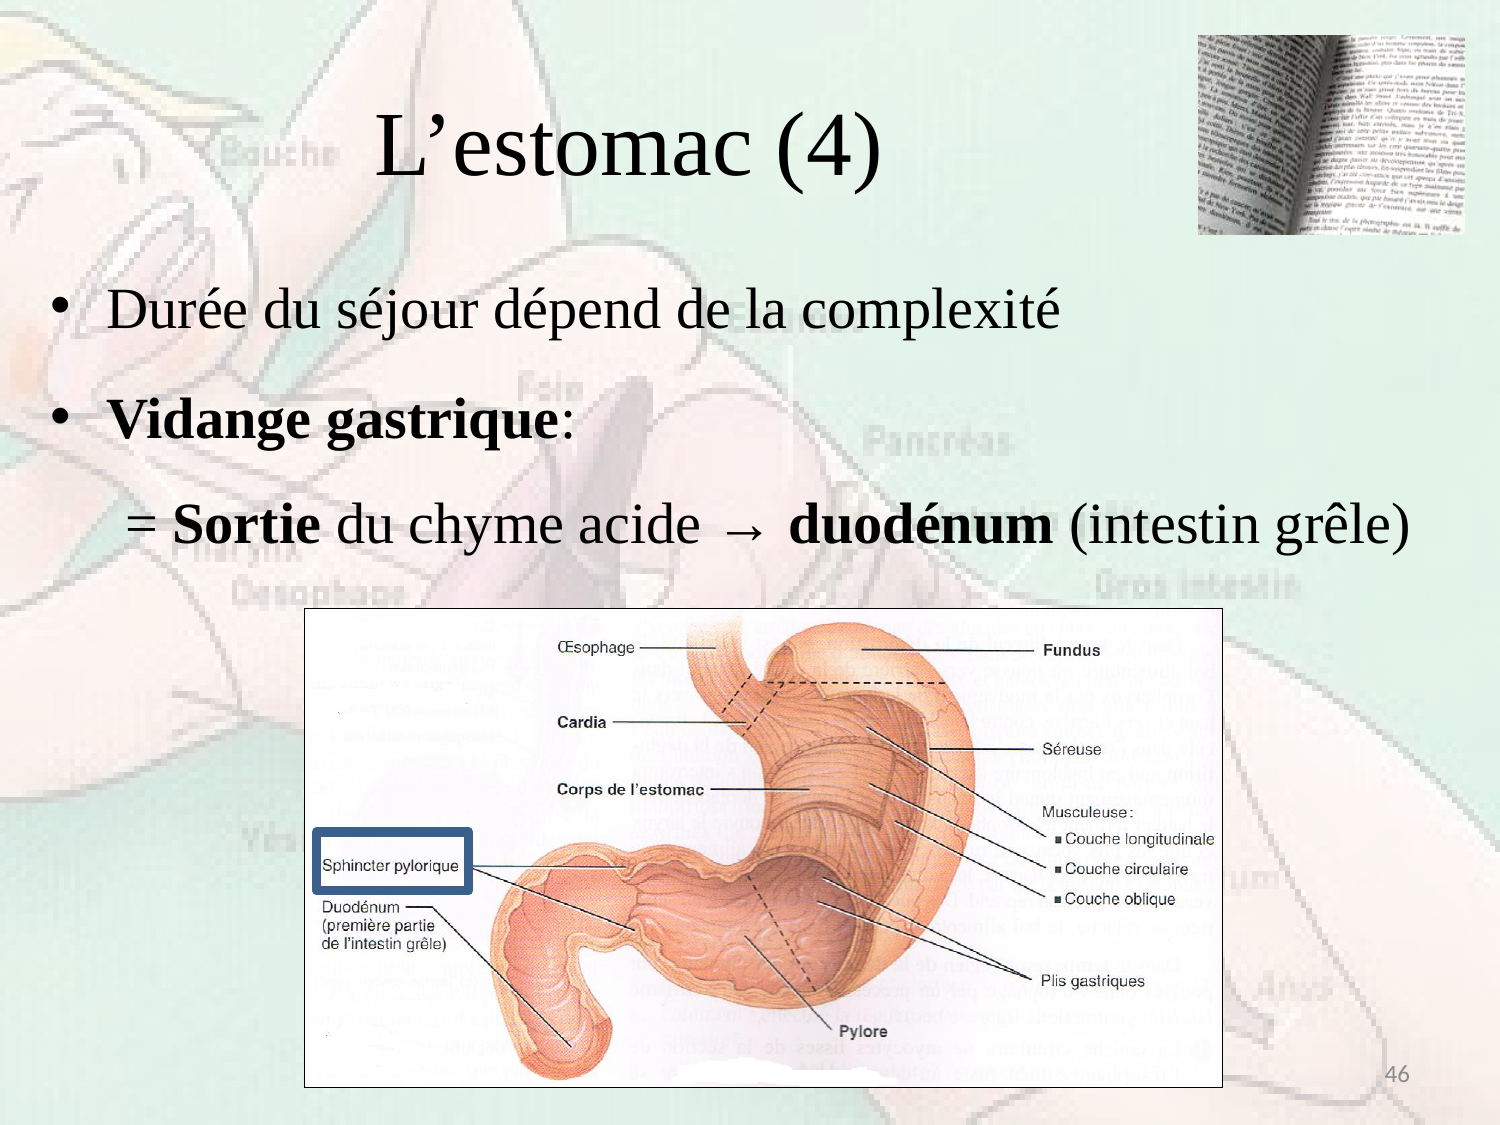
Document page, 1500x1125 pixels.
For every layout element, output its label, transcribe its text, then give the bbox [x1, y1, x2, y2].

picture [1198, 34, 1466, 235]
list Durée du séjour dépend de la complexité Vidange gastrique: = Sortie du chyme acide → duodénum (intestin grêle) [35, 262, 1454, 1005]
title L’estomac (4) [75, 45, 1184, 233]
slide_number 46 [1074, 1042, 1425, 1103]
picture [304, 609, 1223, 1088]
